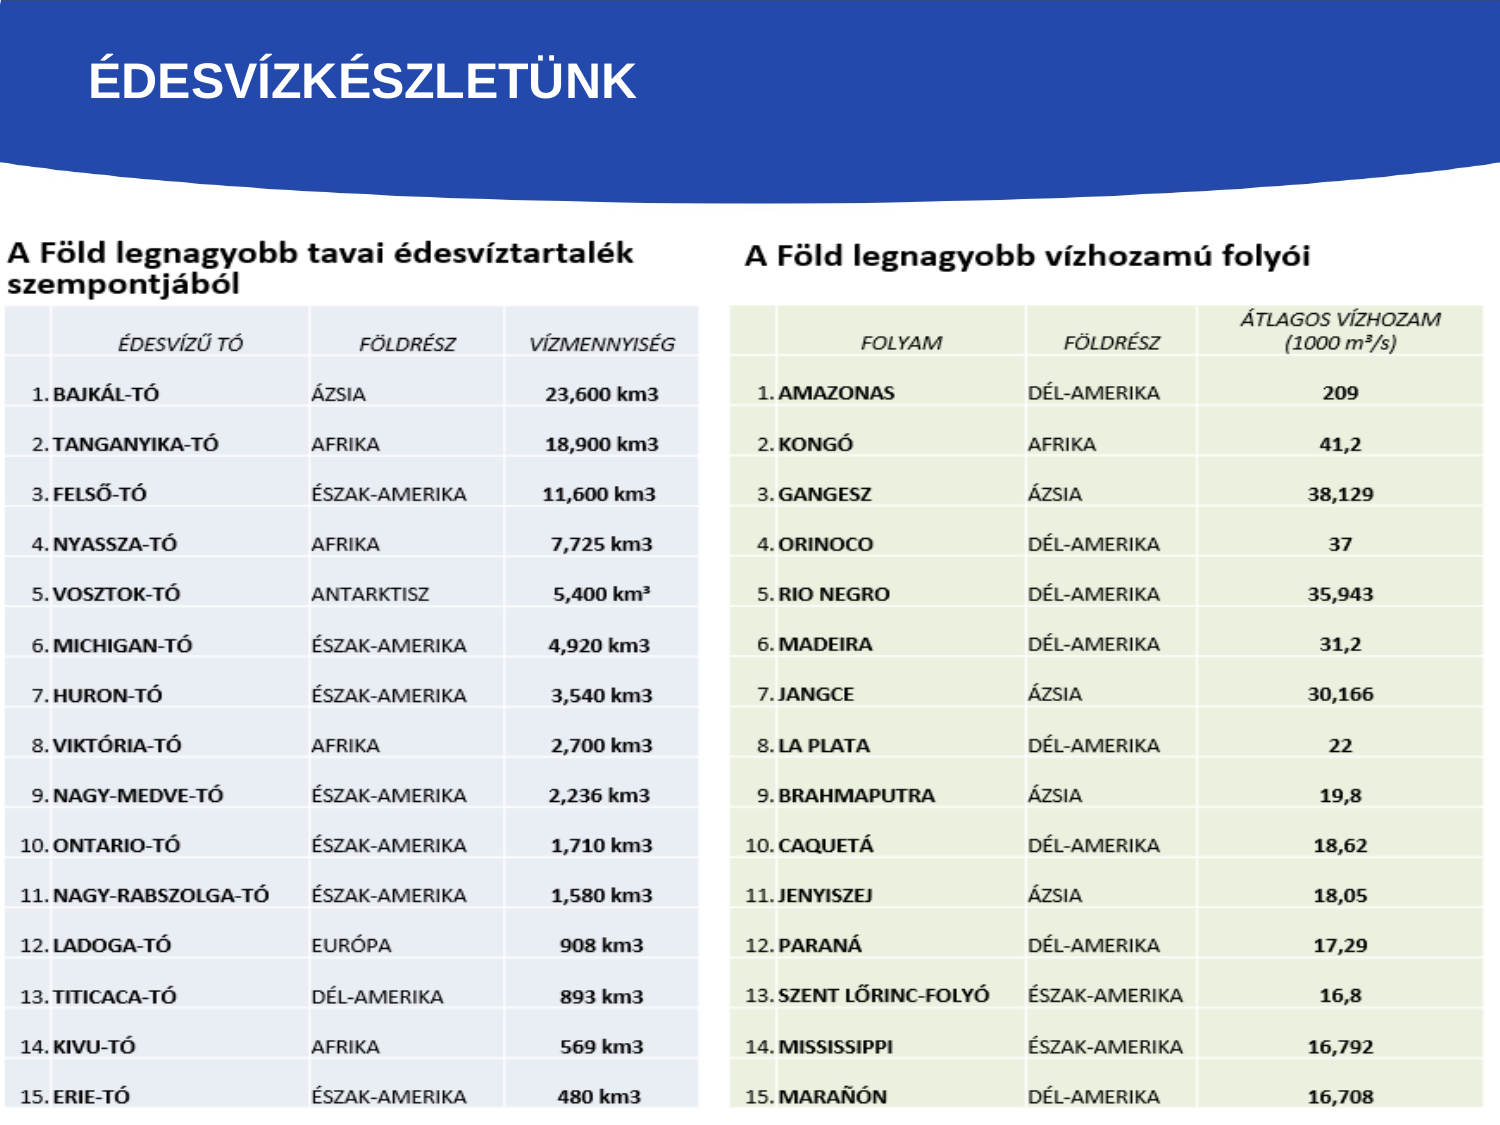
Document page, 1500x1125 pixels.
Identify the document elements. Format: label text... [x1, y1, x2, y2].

title ÉDESVÍZKÉSZLETÜNK [73, 7, 798, 149]
picture [0, 0, 1500, 1125]
